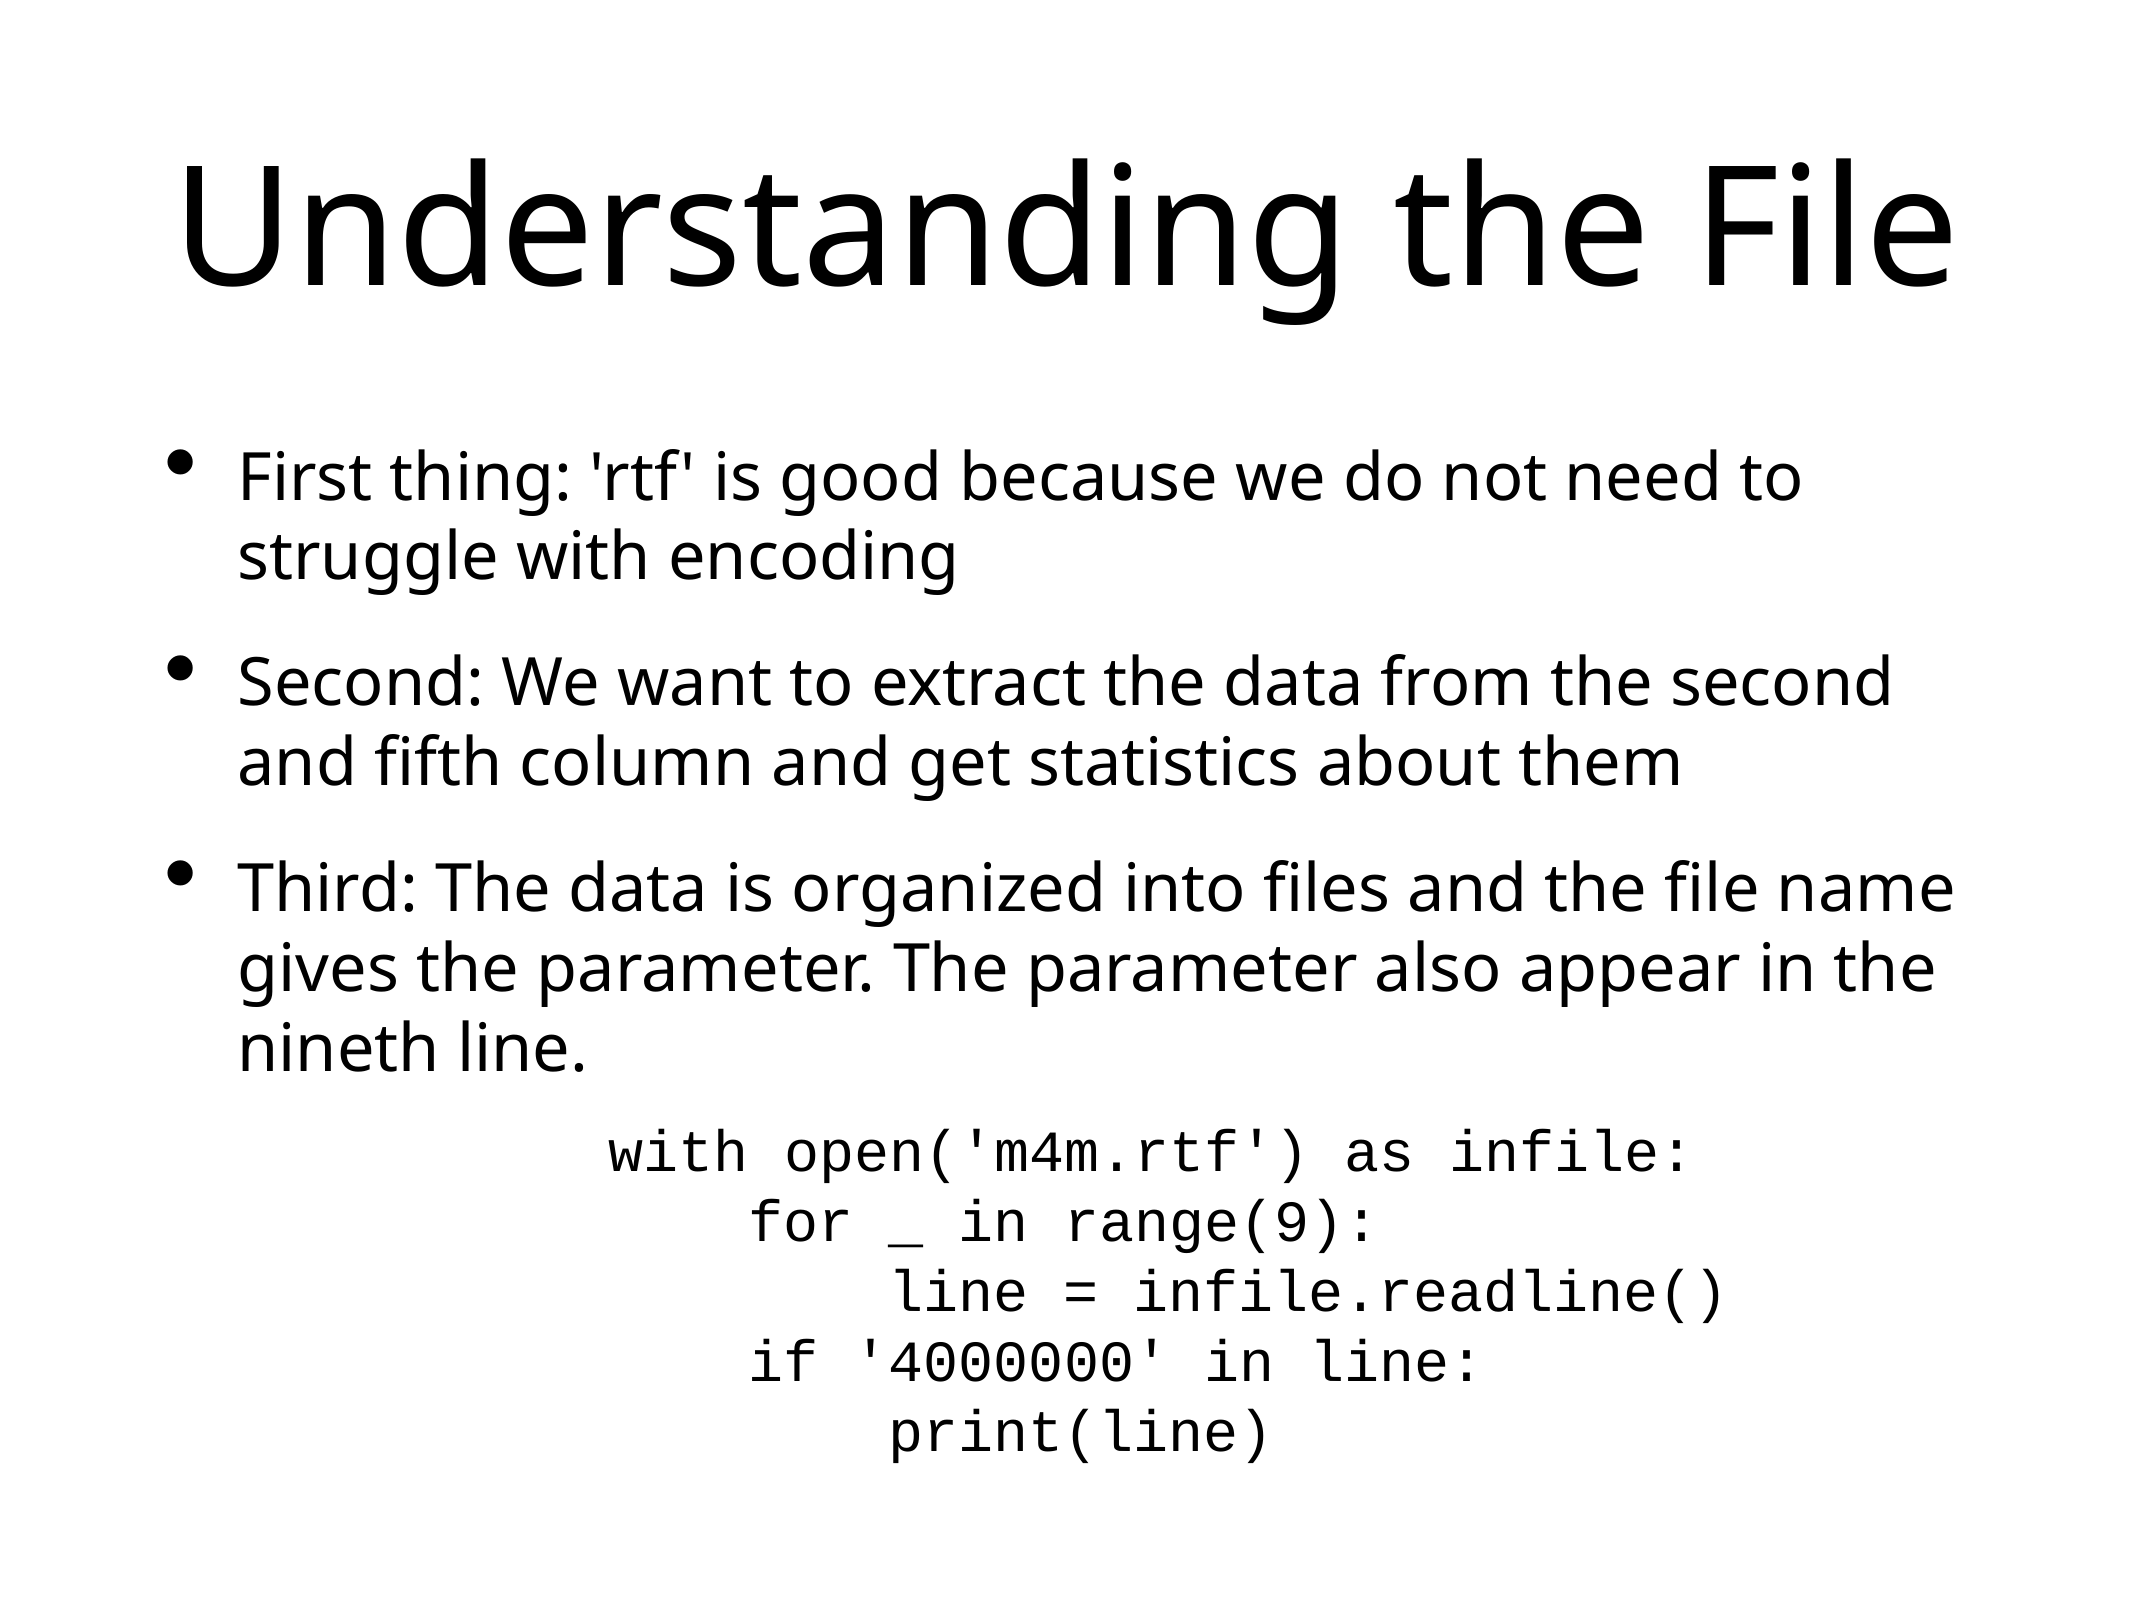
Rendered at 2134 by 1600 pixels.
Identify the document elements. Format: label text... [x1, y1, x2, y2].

title Understanding the File [155, 41, 1978, 397]
text_box with open('m4m.rtf') as infile: for _ in range(9): line = infile.readline() if '4000000' in line: print(line) [600, 1104, 1738, 1472]
list First thing: 'rtf' is good because we do not need to struggle with encoding Second: We want to extract the data from the second and fifth column and get statistics about them Third: The data is organized into files and the file name gives the parameter. The parameter also appear in the nineth line. [155, 424, 1978, 1457]
